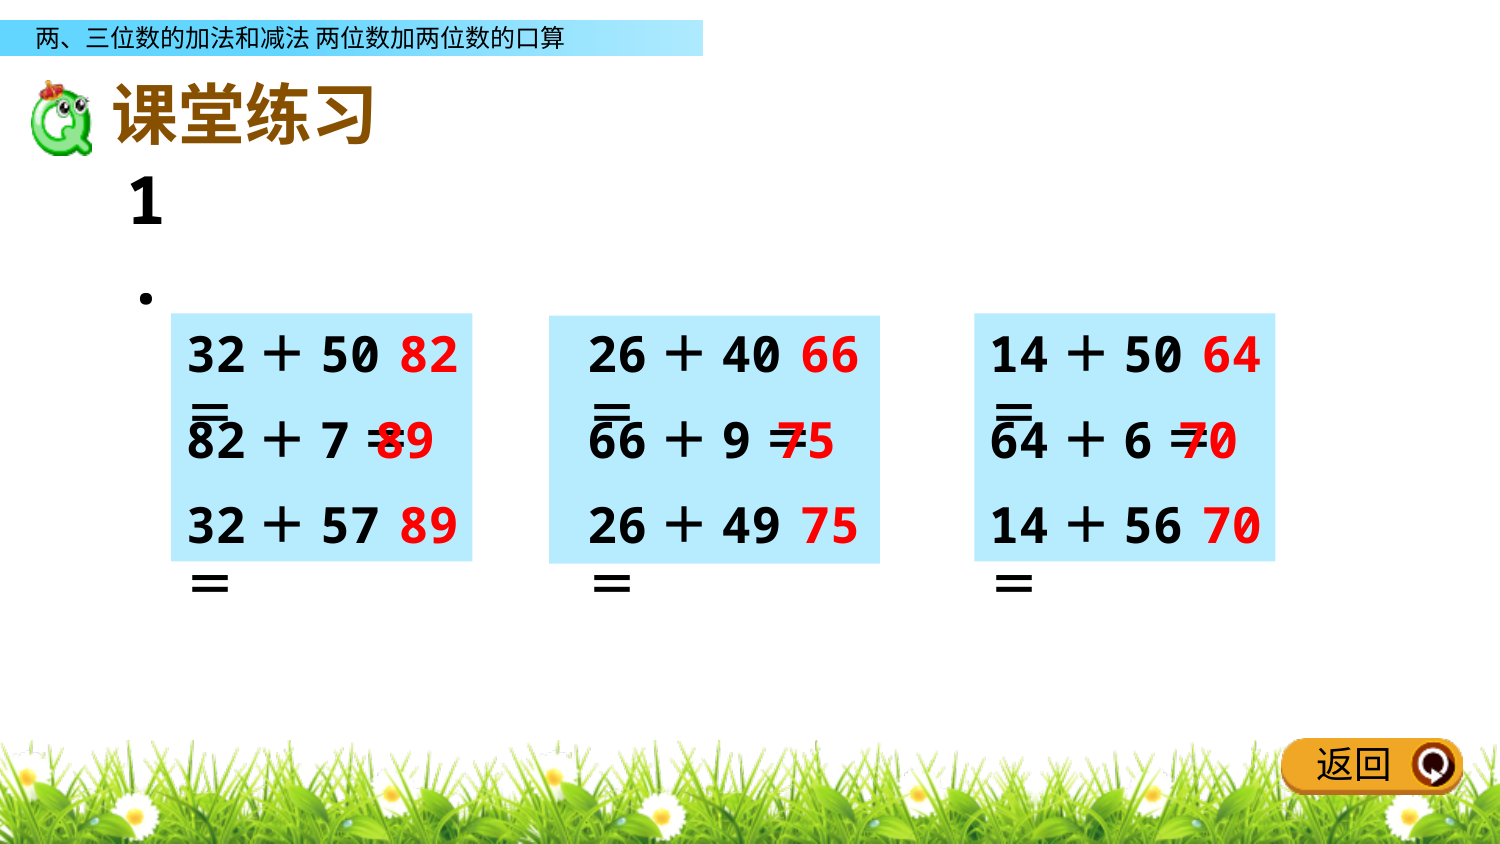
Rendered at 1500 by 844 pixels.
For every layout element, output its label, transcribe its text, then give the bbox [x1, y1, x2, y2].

text_box 32＋50＝ [171, 315, 431, 400]
text_box 75 [785, 485, 892, 561]
text_box 64＋6＝ [974, 400, 1163, 476]
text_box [1281, 733, 1464, 795]
text_box 66 [785, 315, 892, 391]
text_box 课堂练习 [100, 67, 404, 159]
text_box 26＋49＝ [572, 485, 833, 621]
text_box 70 [1187, 485, 1294, 561]
text_box 14＋56＝ [974, 485, 1235, 621]
text_box 82 [383, 315, 490, 391]
text_box [169, 325, 474, 563]
text_box 82＋7＝ [171, 400, 360, 476]
picture [0, 740, 1500, 844]
text_box 75 [761, 400, 868, 476]
text_box 89 [383, 485, 490, 561]
text_box 1. [112, 159, 194, 325]
text_box 70 [1163, 400, 1270, 476]
text_box 64 [1187, 315, 1294, 391]
text_box [194, 311, 474, 315]
text_box [547, 313, 882, 566]
text_box 26＋40＝ [572, 315, 833, 400]
text_box 66＋9＝ [572, 400, 761, 476]
text_box 89 [360, 400, 467, 476]
text_box 32＋57＝ [171, 485, 431, 621]
picture [31, 80, 92, 156]
text_box [972, 311, 1278, 563]
text_box 14＋50＝ [974, 315, 1235, 400]
